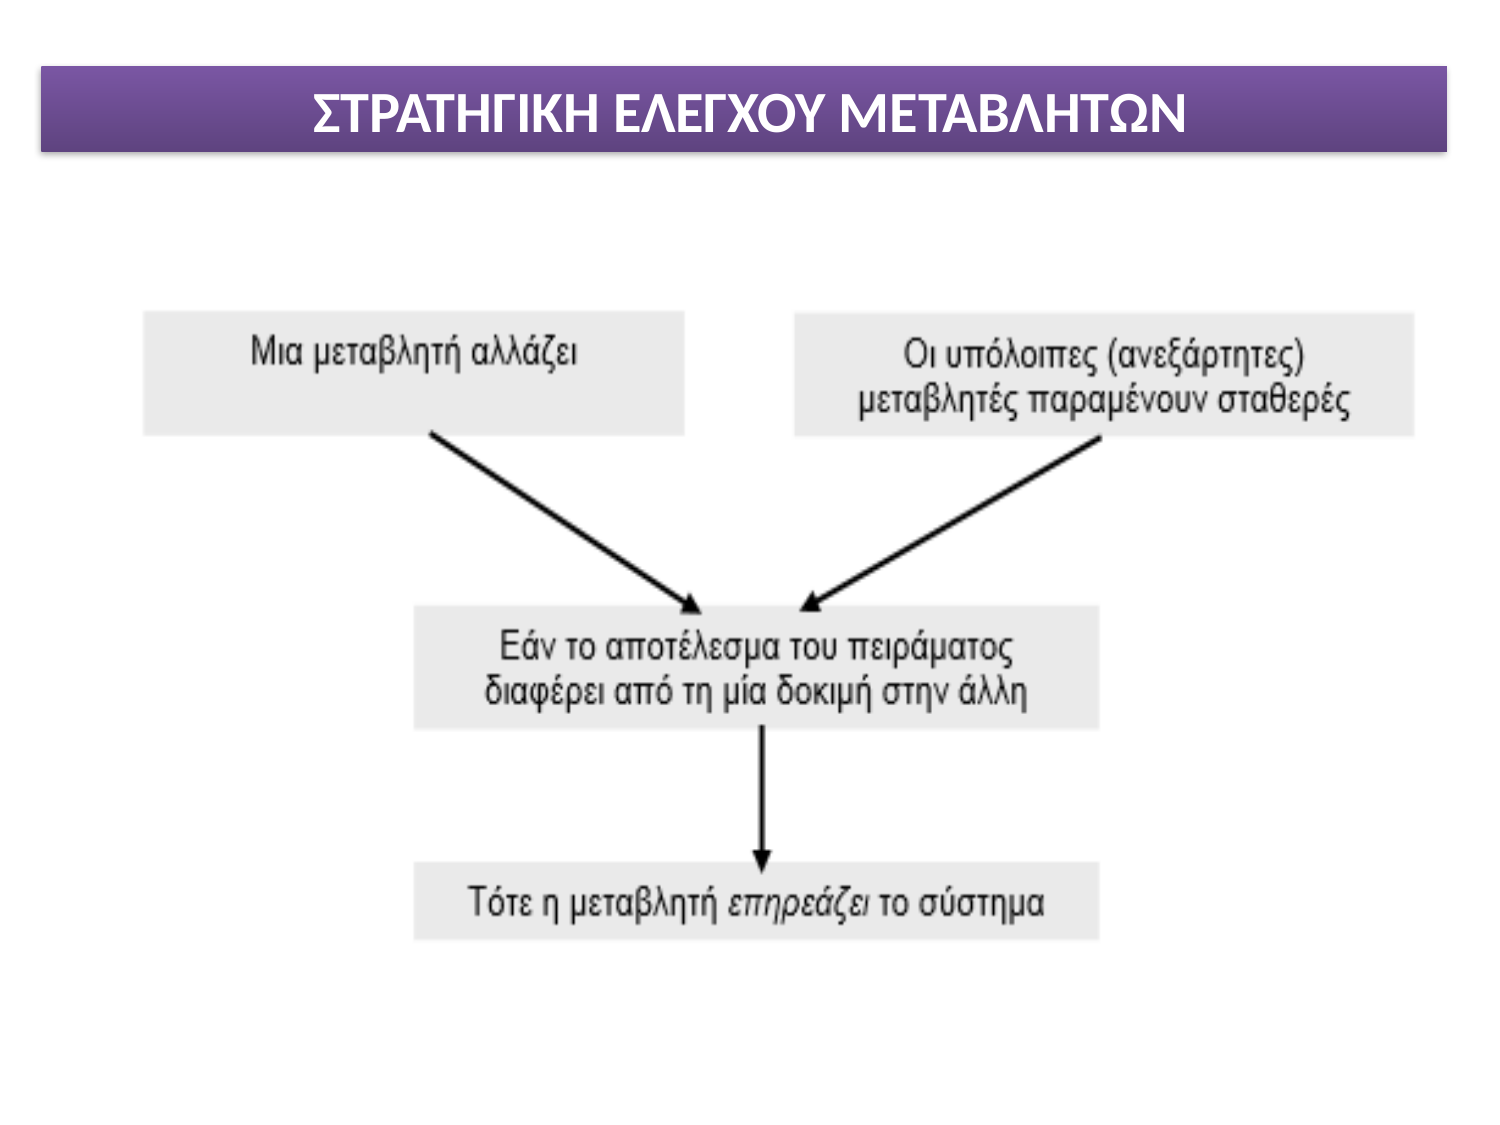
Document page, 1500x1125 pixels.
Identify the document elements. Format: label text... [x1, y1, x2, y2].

text_box ΣΤΡΑΤΗΓΙΚΗ ΕΛΕΓΧΟΥ ΜΕΤΑΒΛΗΤΩΝ [41, 66, 1447, 152]
picture [64, 255, 1440, 977]
